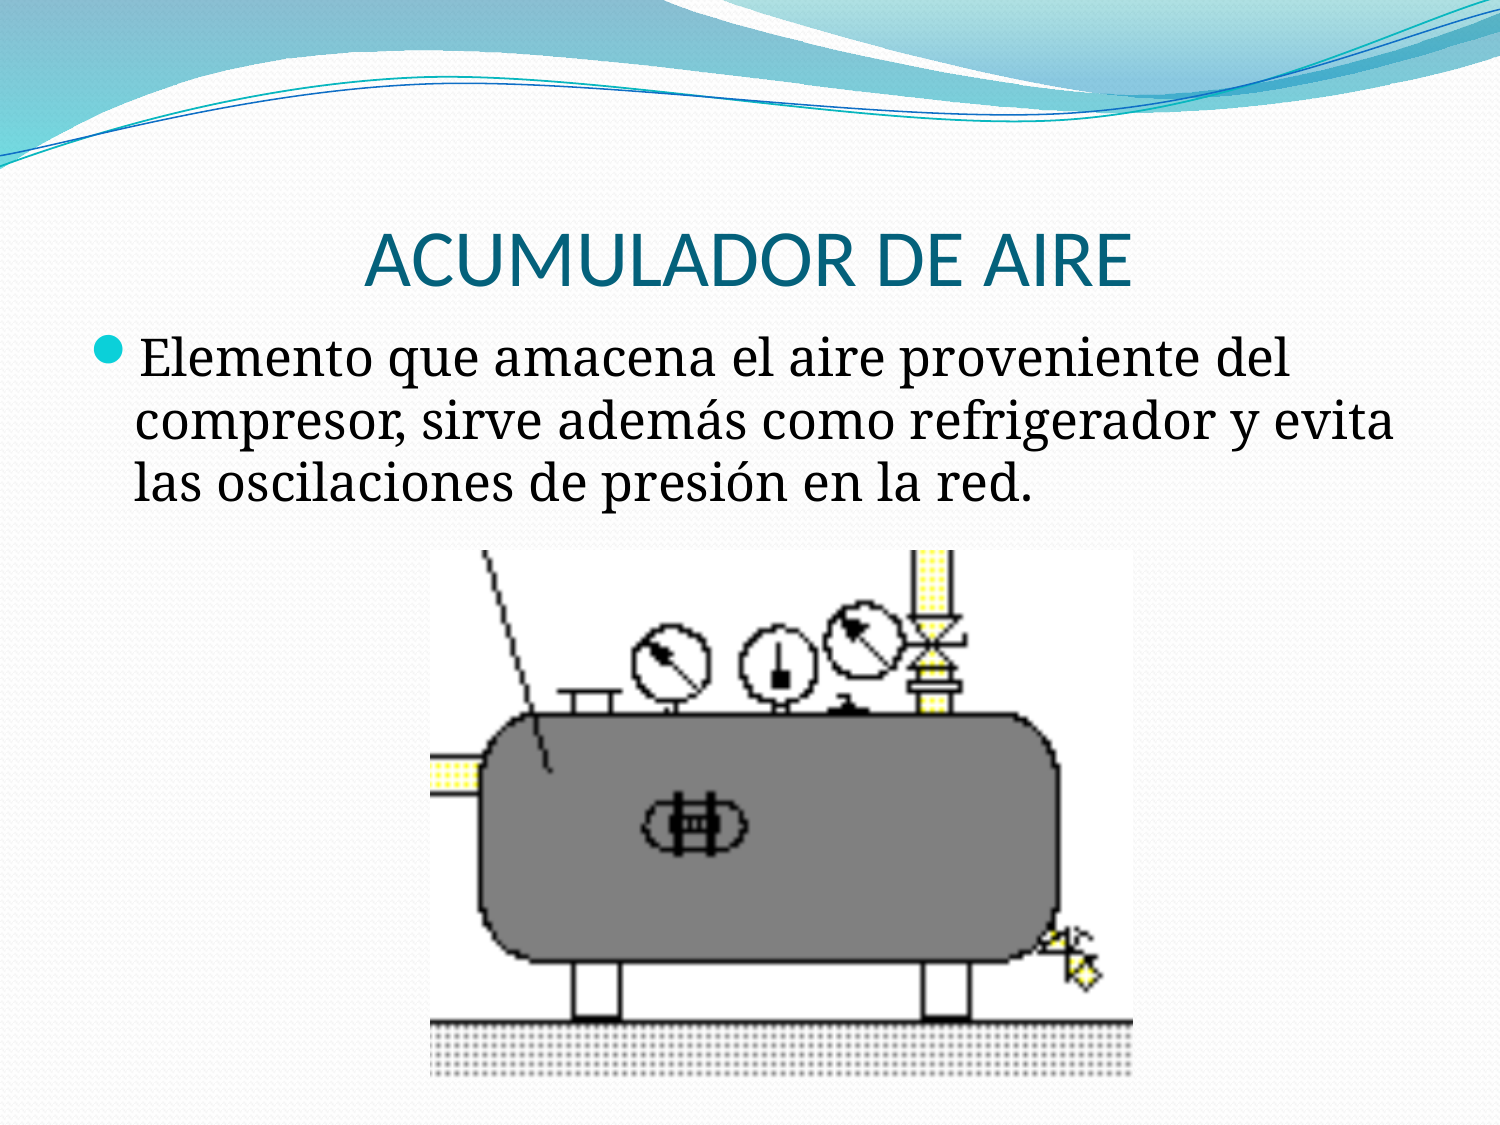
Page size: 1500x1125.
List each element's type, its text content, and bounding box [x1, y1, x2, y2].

title ACUMULADOR DE AIRE [75, 115, 1425, 303]
list Elemento que amacena el aire proveniente del compresor, sirve además como refrigerador y evita las oscilaciones de presión en la red. [75, 317, 1425, 1038]
picture [430, 550, 1133, 1080]
